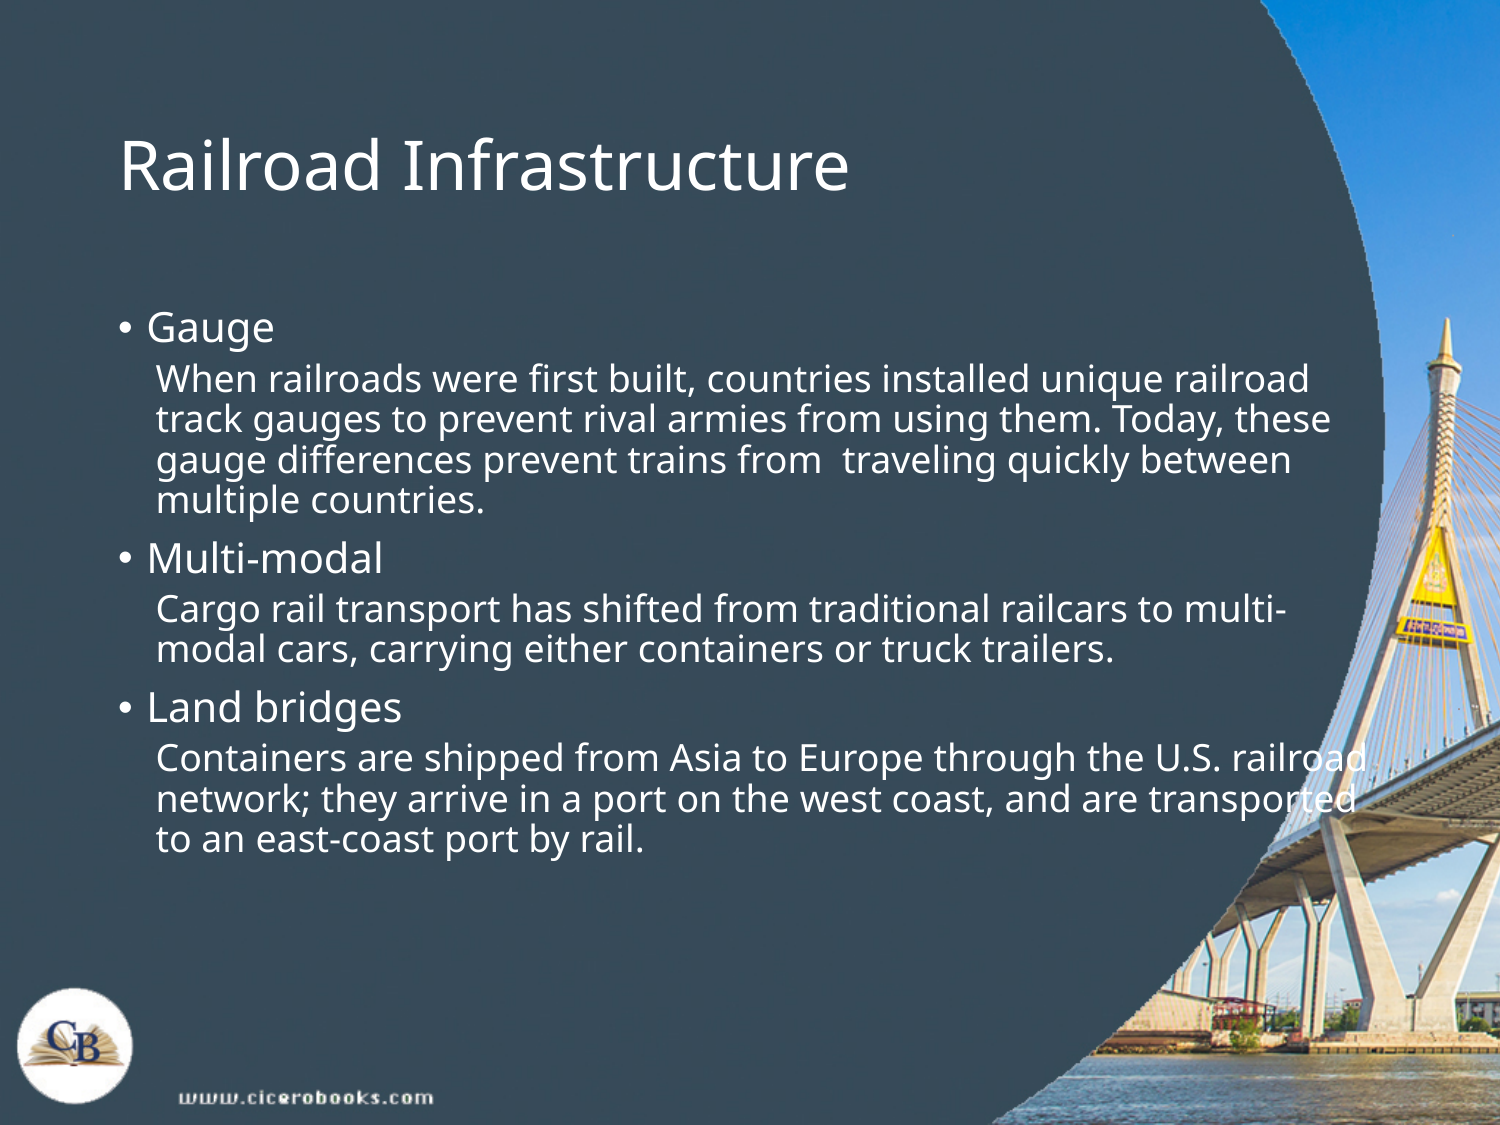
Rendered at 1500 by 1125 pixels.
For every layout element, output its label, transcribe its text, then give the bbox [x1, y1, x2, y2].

picture [0, 0, 1500, 1125]
title Railroad Infrastructure [103, 59, 1397, 278]
list Gauge When railroads were first built, countries installed unique railroad track gauges to prevent rival armies from using them. Today, these gauge differences prevent trains from traveling quickly between multiple countries. Multi-modal Cargo rail transport has shifted from traditional railcars to multi-modal cars, carrying either containers or truck trailers. Land bridges Containers are shipped from Asia to Europe through the U.S. railroad network; they arrive in a port on the west coast, and are transported to an east-coast port by rail. [103, 299, 1397, 1014]
